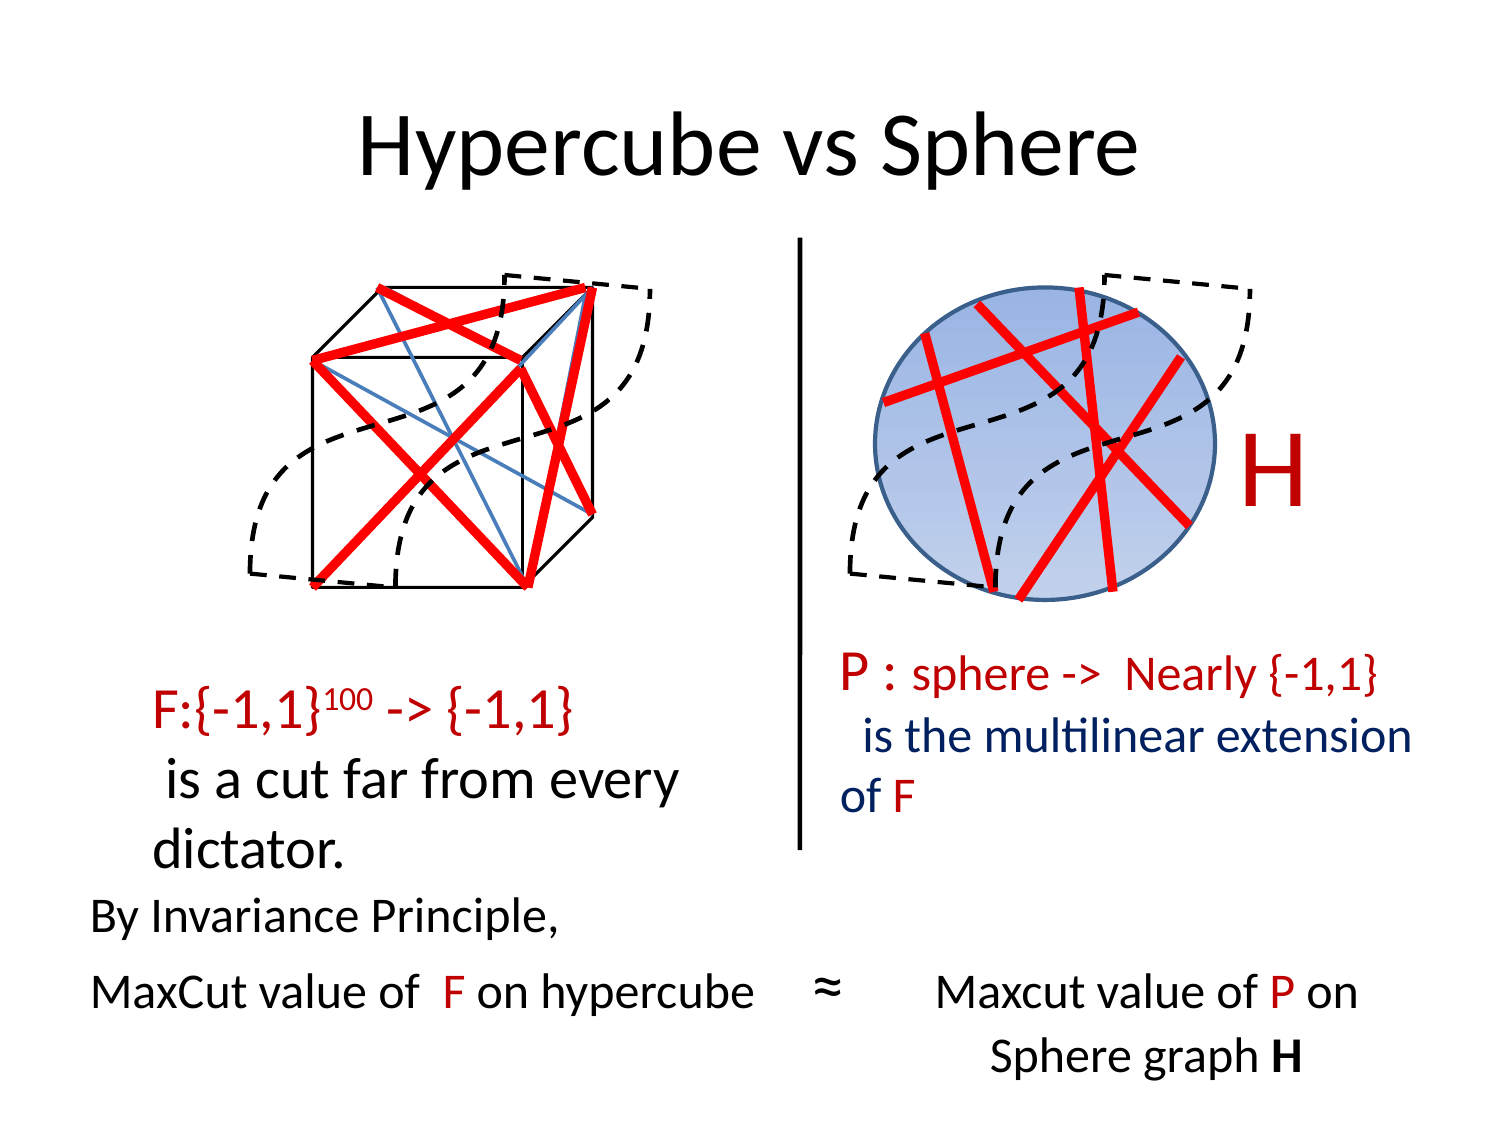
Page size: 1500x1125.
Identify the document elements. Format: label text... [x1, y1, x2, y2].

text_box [849, 274, 1251, 588]
text_box P : sphere -> Nearly {-1,1} is the multilinear extension of F [825, 624, 1463, 830]
title Hypercube vs Sphere [75, 45, 1425, 233]
text_box By Invariance Principle, MaxCut value of F on hypercube ≈ Maxcut value of P on Sphere graph H [74, 874, 1413, 1090]
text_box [874, 287, 1301, 601]
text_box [249, 274, 651, 588]
text_box F:{-1,1}100 -> {-1,1} is a cut far from every dictator. [137, 662, 775, 874]
